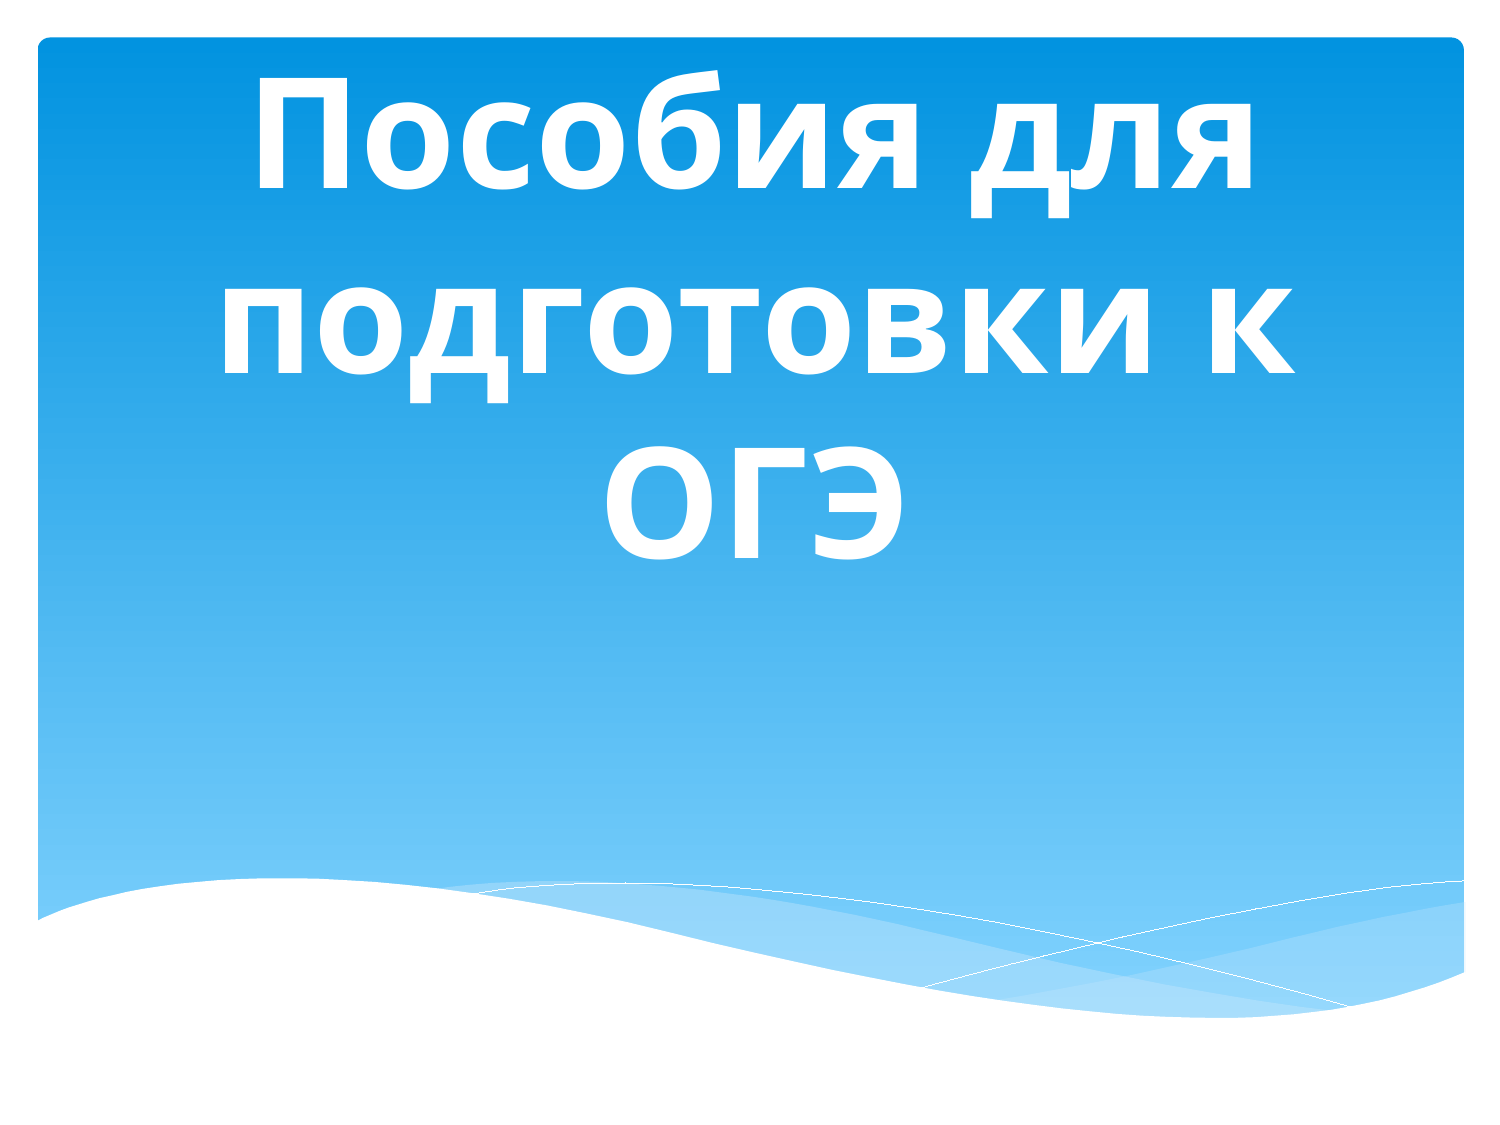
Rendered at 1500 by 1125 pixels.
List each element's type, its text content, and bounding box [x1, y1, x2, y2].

picture [260, 78, 346, 175]
picture [844, 104, 916, 175]
title Пособия для подготовки к ОГЭ [117, 304, 1393, 597]
picture [543, 103, 623, 175]
picture [739, 104, 824, 175]
picture [972, 104, 1069, 175]
picture [1072, 104, 1158, 175]
picture [639, 71, 719, 175]
picture [368, 103, 448, 175]
picture [1178, 104, 1250, 175]
picture [464, 103, 530, 175]
